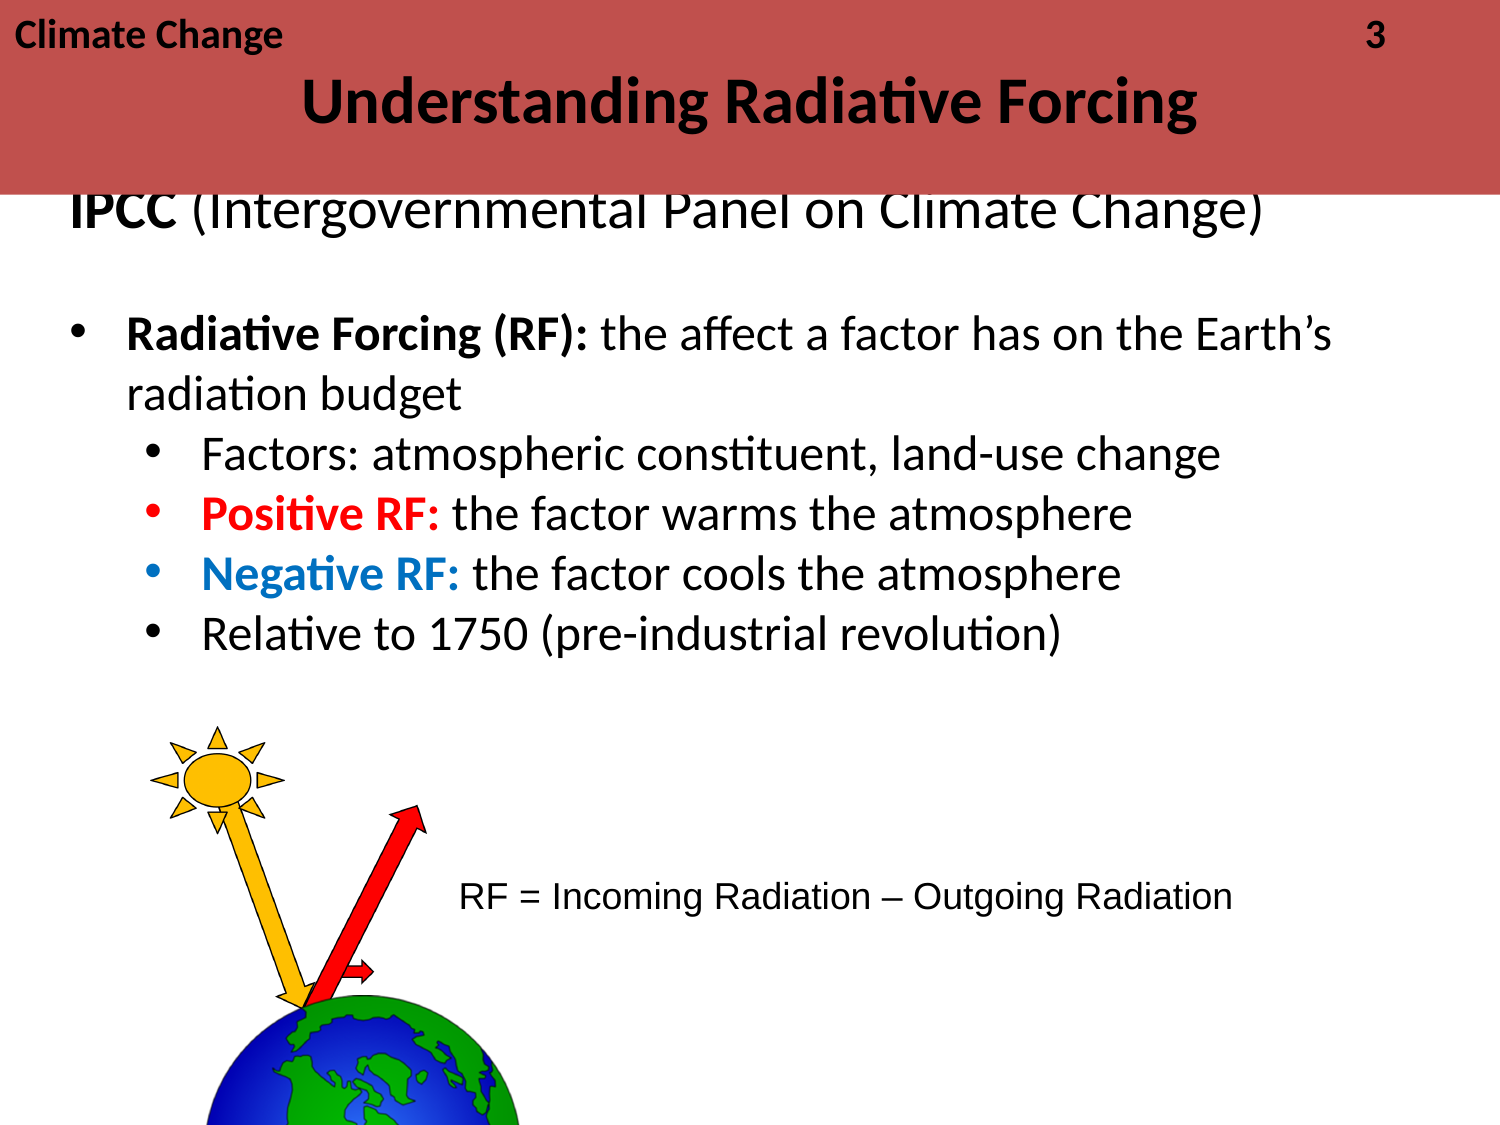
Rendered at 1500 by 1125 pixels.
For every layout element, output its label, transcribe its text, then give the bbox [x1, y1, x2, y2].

text_box IPCC (Intergovernmental Panel on Climate Change) Radiative Forcing (RF): the affect a factor has on the Earth’s radiation budget Factors: atmospheric constituent, land-use change Positive RF: the factor warms the atmosphere Negative RF: the factor cools the atmosphere Relative to 1750 (pre-industrial revolution) [54, 195, 1450, 668]
picture [149, 726, 521, 1125]
text_box Climate Change 3 Understanding Radiative Forcing [0, 0, 1500, 195]
text_box RF = Incoming Radiation – Outgoing Radiation [524, 864, 1249, 925]
